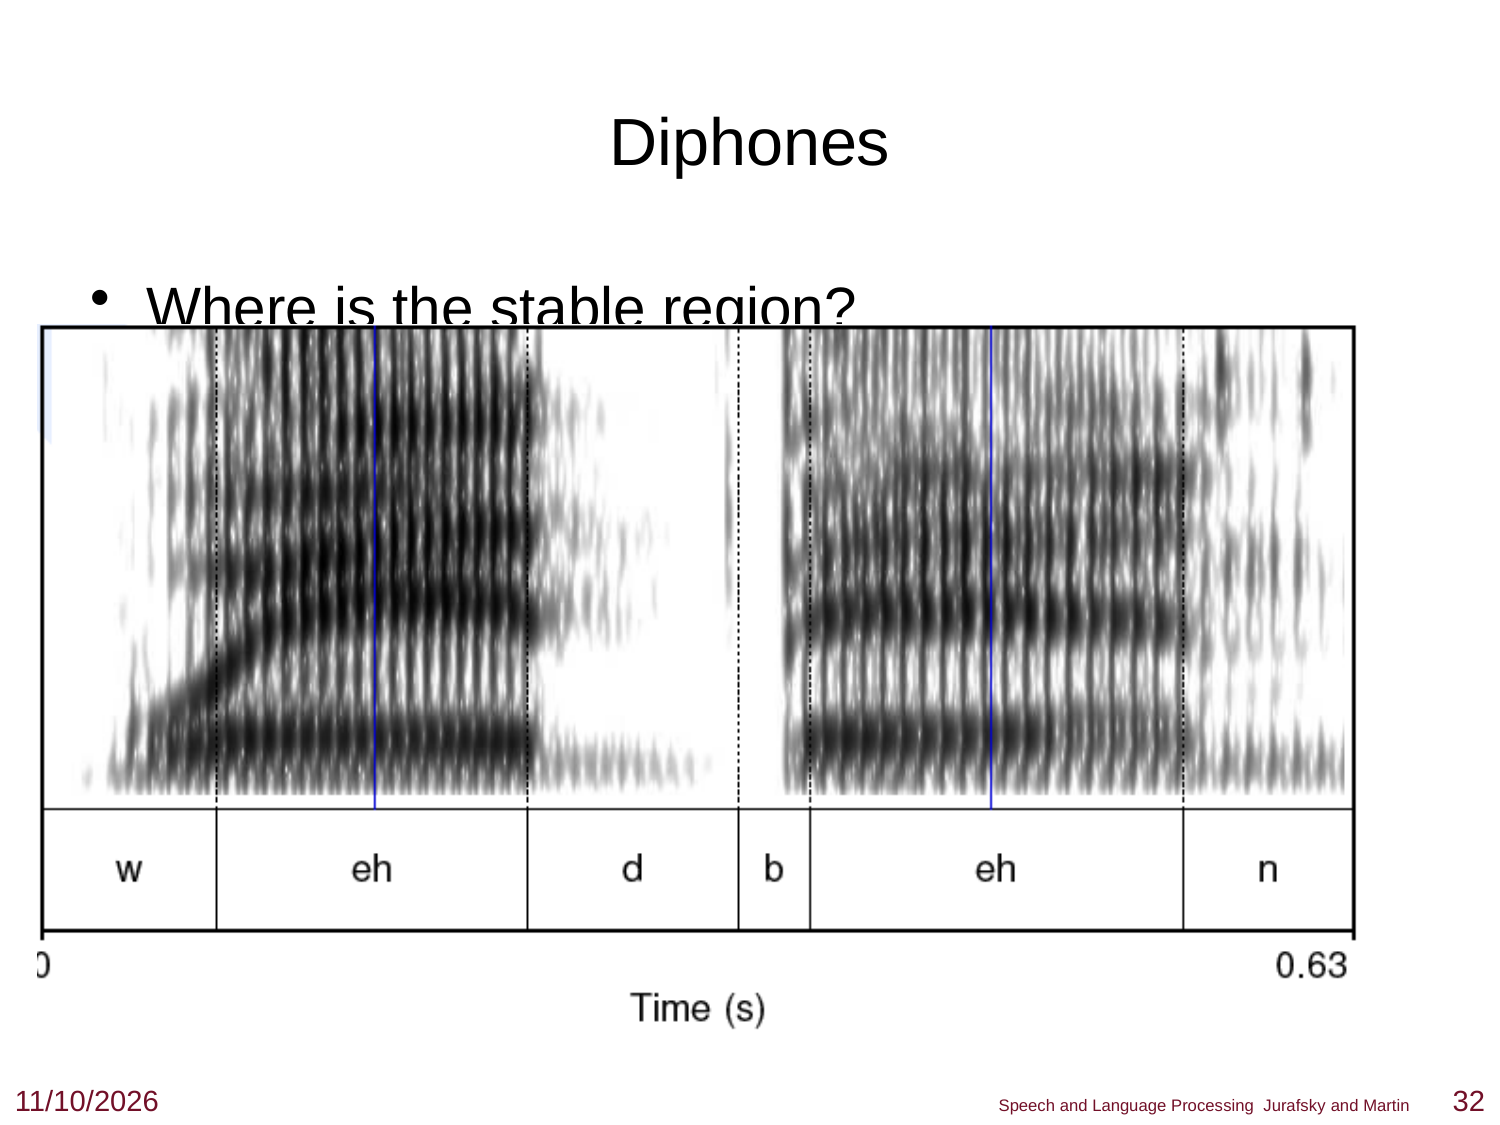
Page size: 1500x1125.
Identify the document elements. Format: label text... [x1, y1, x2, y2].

picture [37, 324, 1376, 1034]
text_box Speech and Language Processing Jurafsky and Martin [200, 1087, 1425, 1125]
title Diphones [75, 45, 1425, 233]
text_box 32 [1424, 1074, 1500, 1125]
list Where is the stable region? [75, 262, 1425, 1005]
text_box 3/1/19 [0, 1074, 200, 1125]
